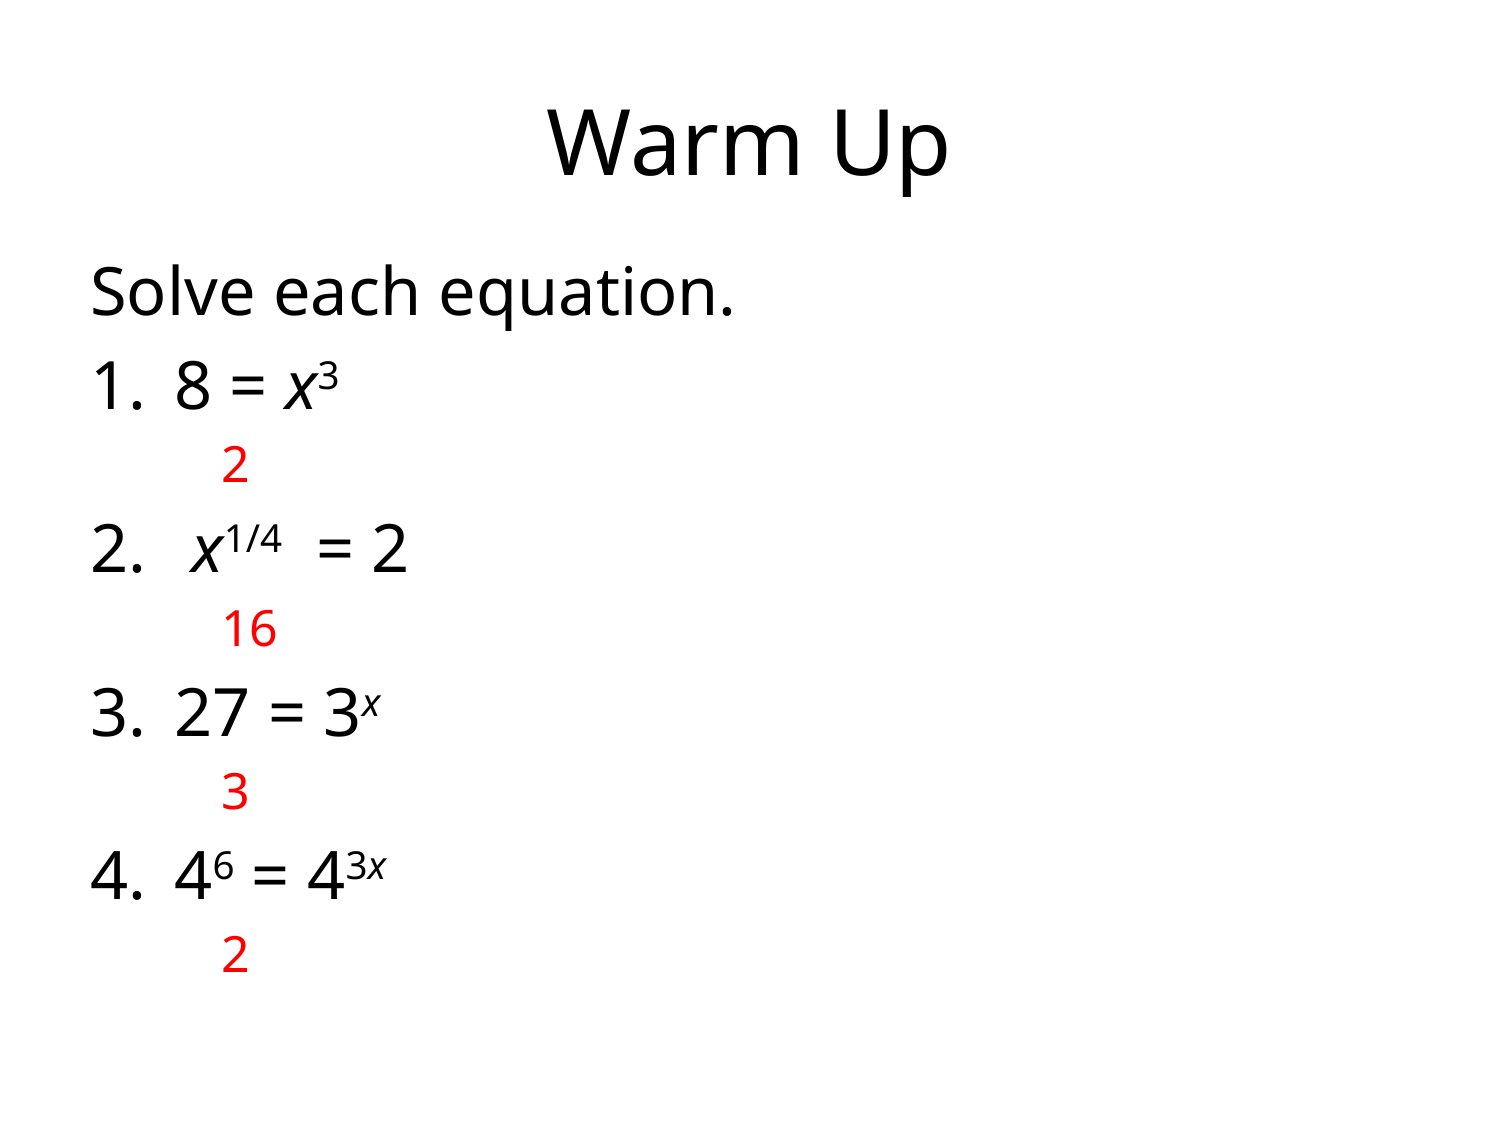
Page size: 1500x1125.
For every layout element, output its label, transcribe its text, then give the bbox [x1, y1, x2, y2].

list Solve each equation. 8 = x3 2 x1/4 = 2 16 27 = 3x 3 46 = 43x 2 [75, 241, 1425, 1032]
title Warm Up [75, 45, 1425, 233]
